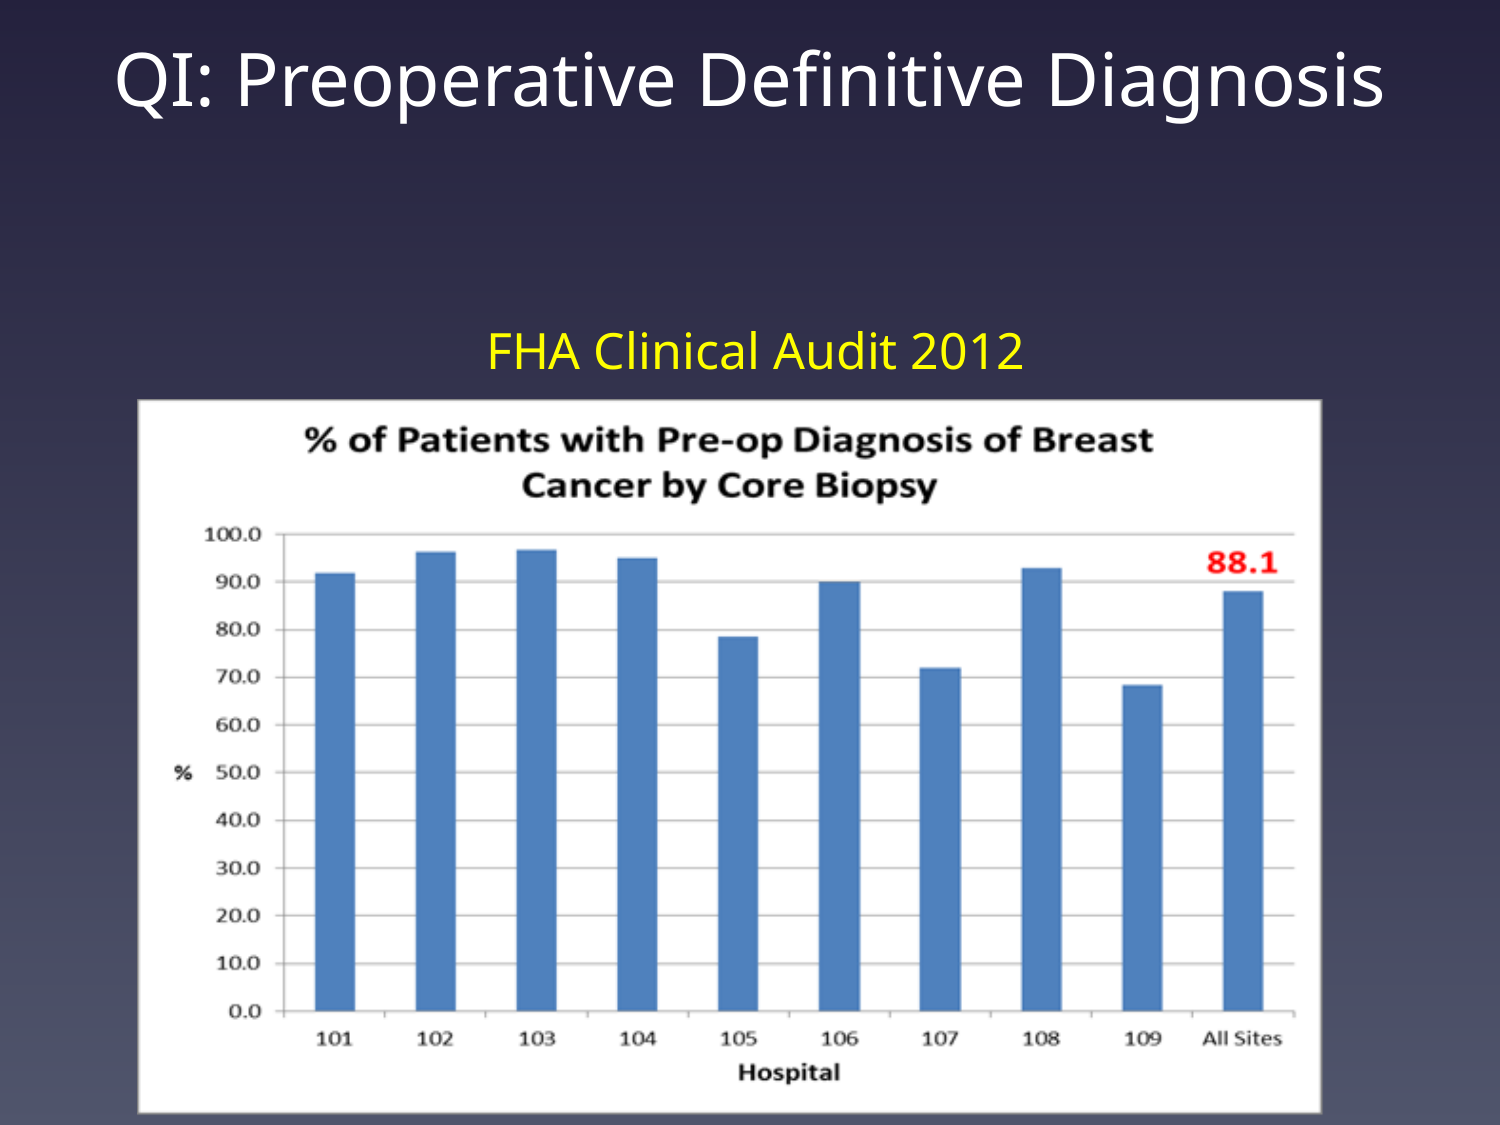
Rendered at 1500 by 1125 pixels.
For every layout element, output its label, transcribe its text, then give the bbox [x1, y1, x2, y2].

text_box FHA Clinical Audit 2012 [471, 312, 1041, 388]
title QI: Preoperative Definitive Diagnosis [75, 24, 1425, 213]
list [137, 399, 1326, 1117]
